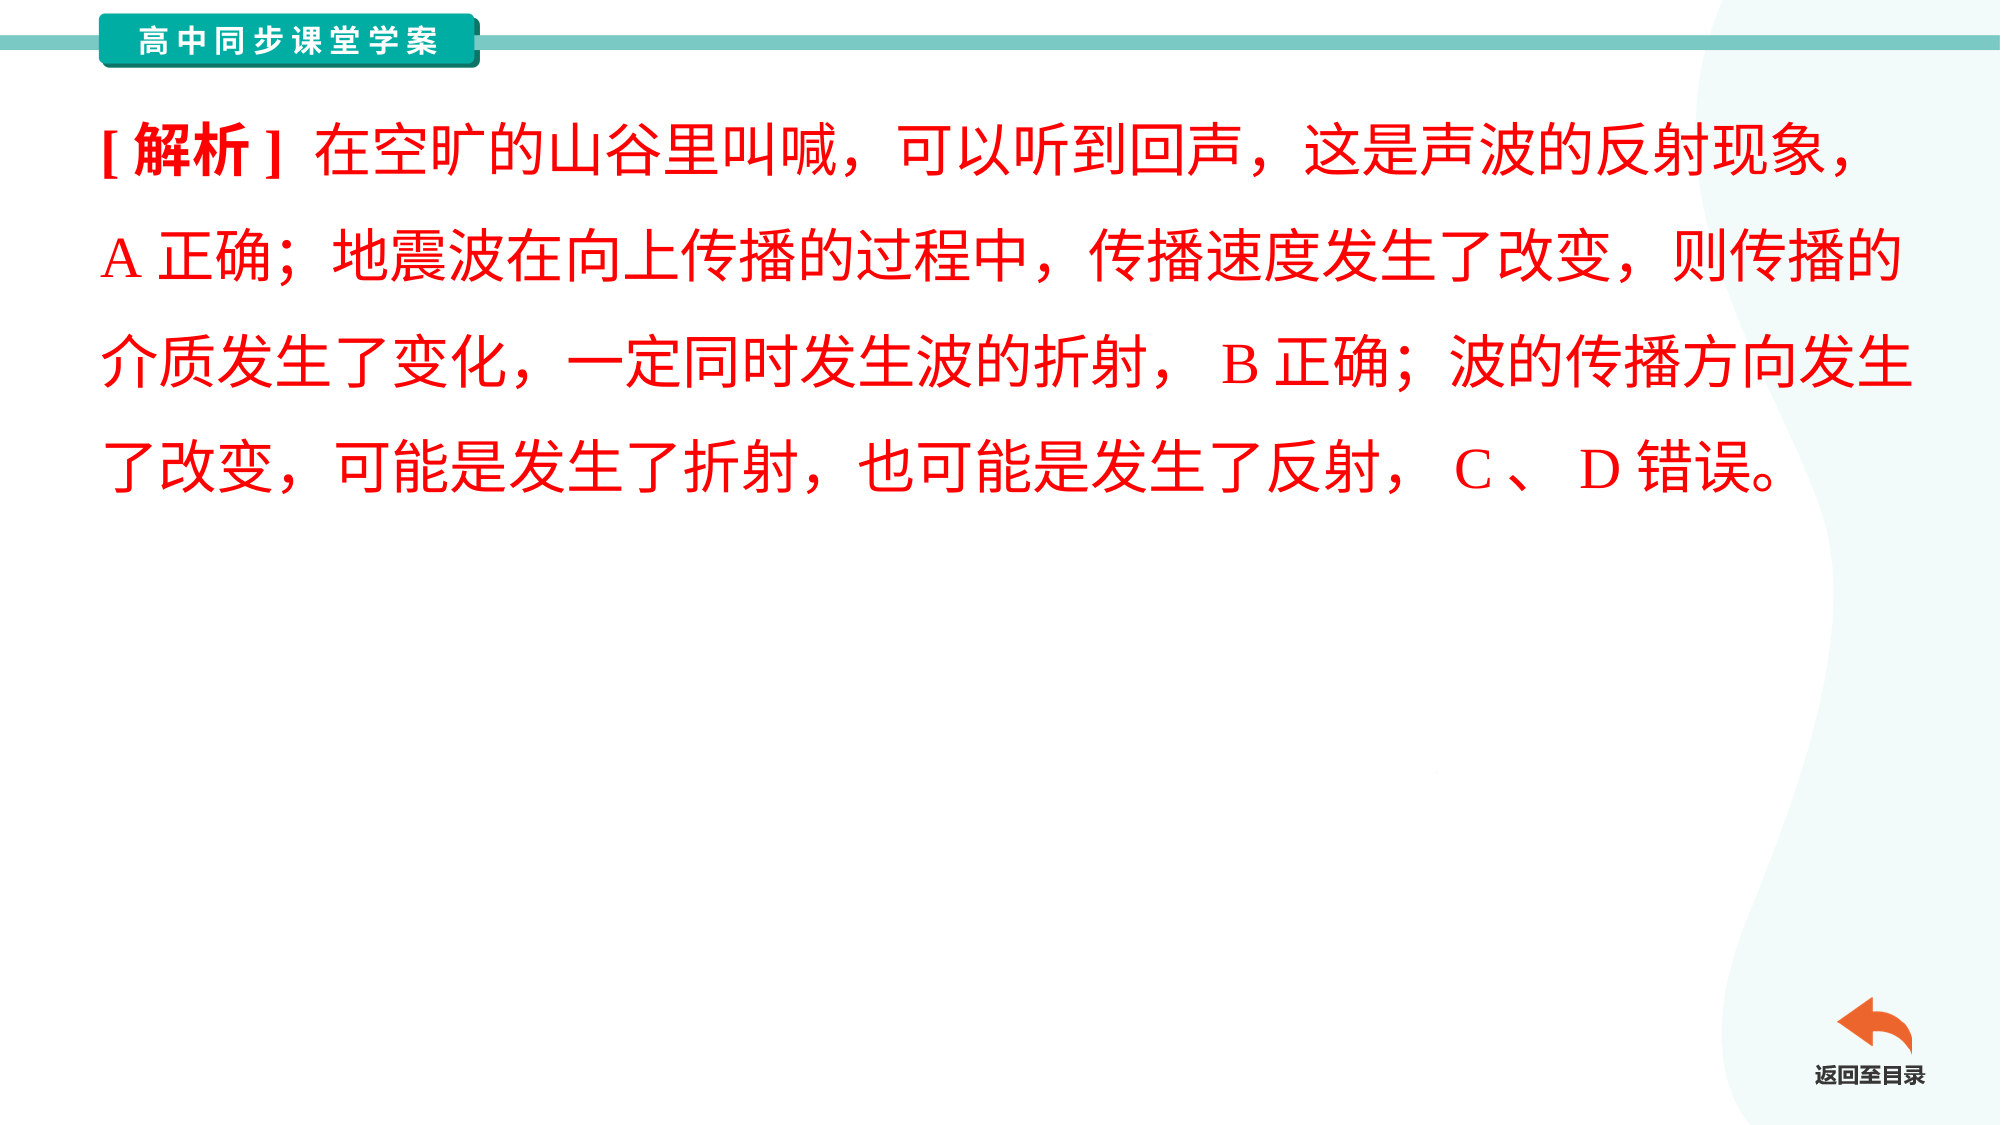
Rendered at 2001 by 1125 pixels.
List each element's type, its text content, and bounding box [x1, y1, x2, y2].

text_box [解析] 在空旷的山谷里叫喊，可以听到回声，这是声波的反射现象， A正确；地震波在向上传播的过程中，传播速度发生了改变，则传播的 介质发生了变化，一定同时发生波的折射，B正确；波的传播方向发生 了改变，可能是发生了折射，也可能是发生了反射，C、D错误。 [100, 76, 1899, 489]
picture [0, 0, 2000, 1125]
